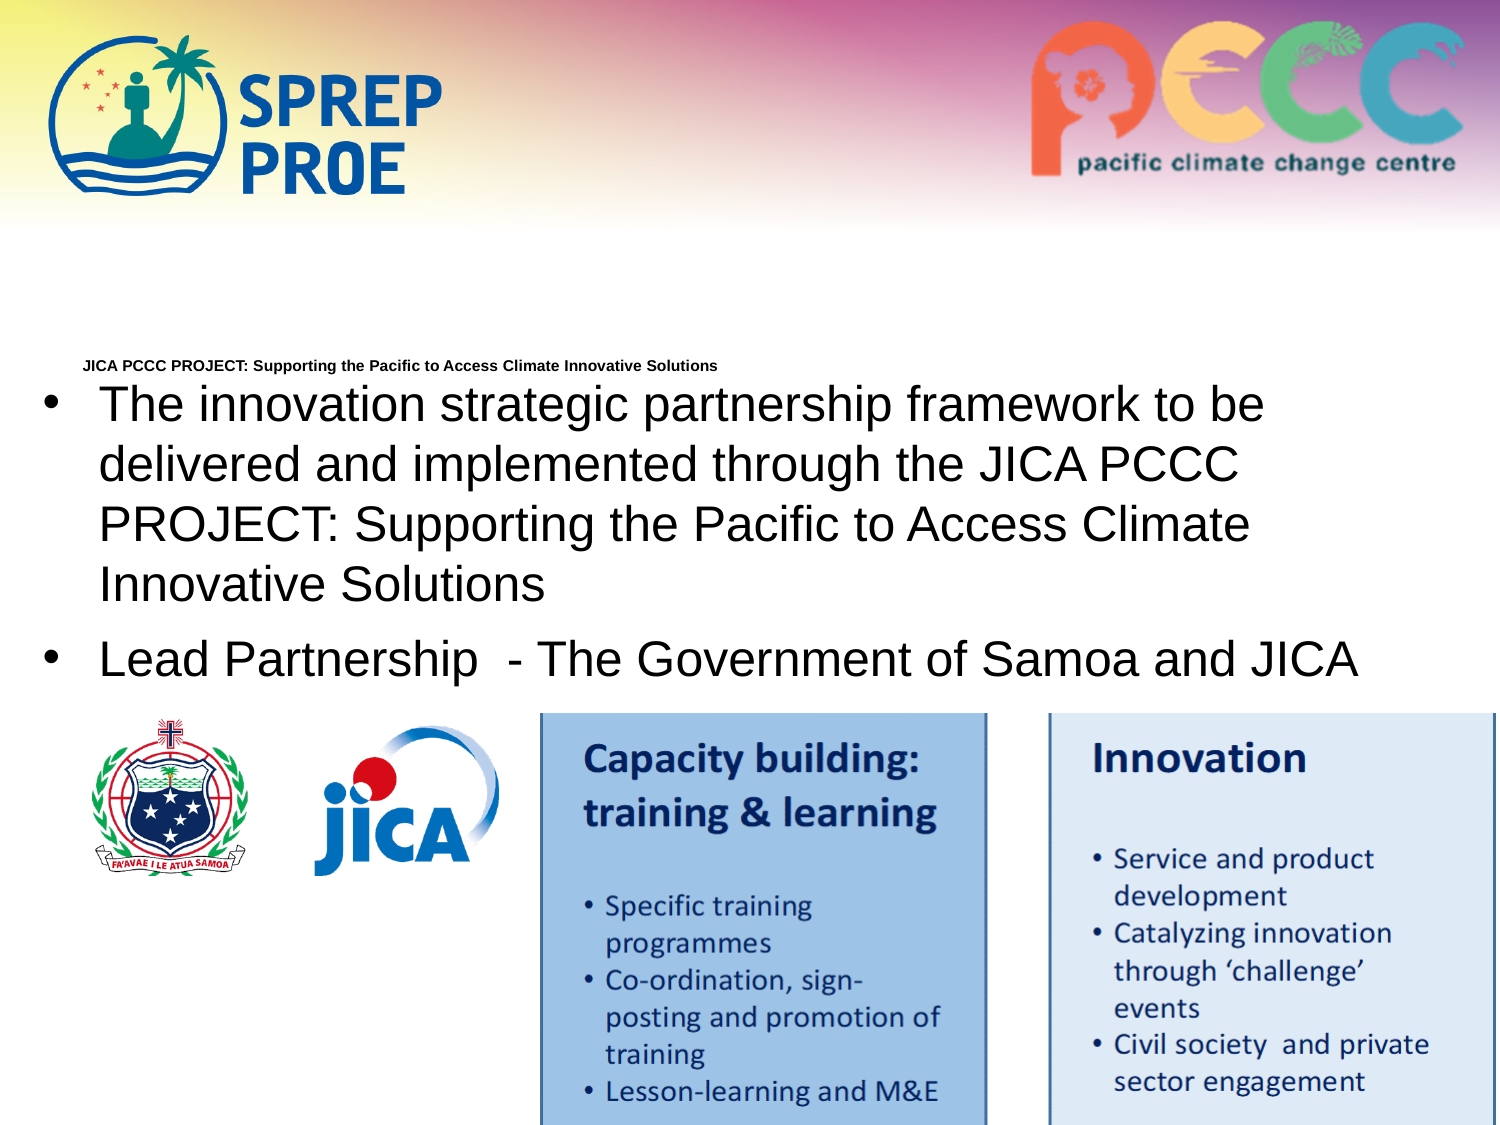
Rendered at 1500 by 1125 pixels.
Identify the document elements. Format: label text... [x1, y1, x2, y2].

picture [0, 0, 1500, 1125]
list The innovation strategic partnership framework to be delivered and implemented through the JICA PCCC PROJECT: Supporting the Pacific to Access Climate Innovative Solutions Lead Partnership - The Government of Samoa and JICA [34, 363, 1386, 1109]
title JICA PCCC PROJECT: Supporting the Pacific to Access Climate Innovative Solutions [74, 347, 1426, 445]
